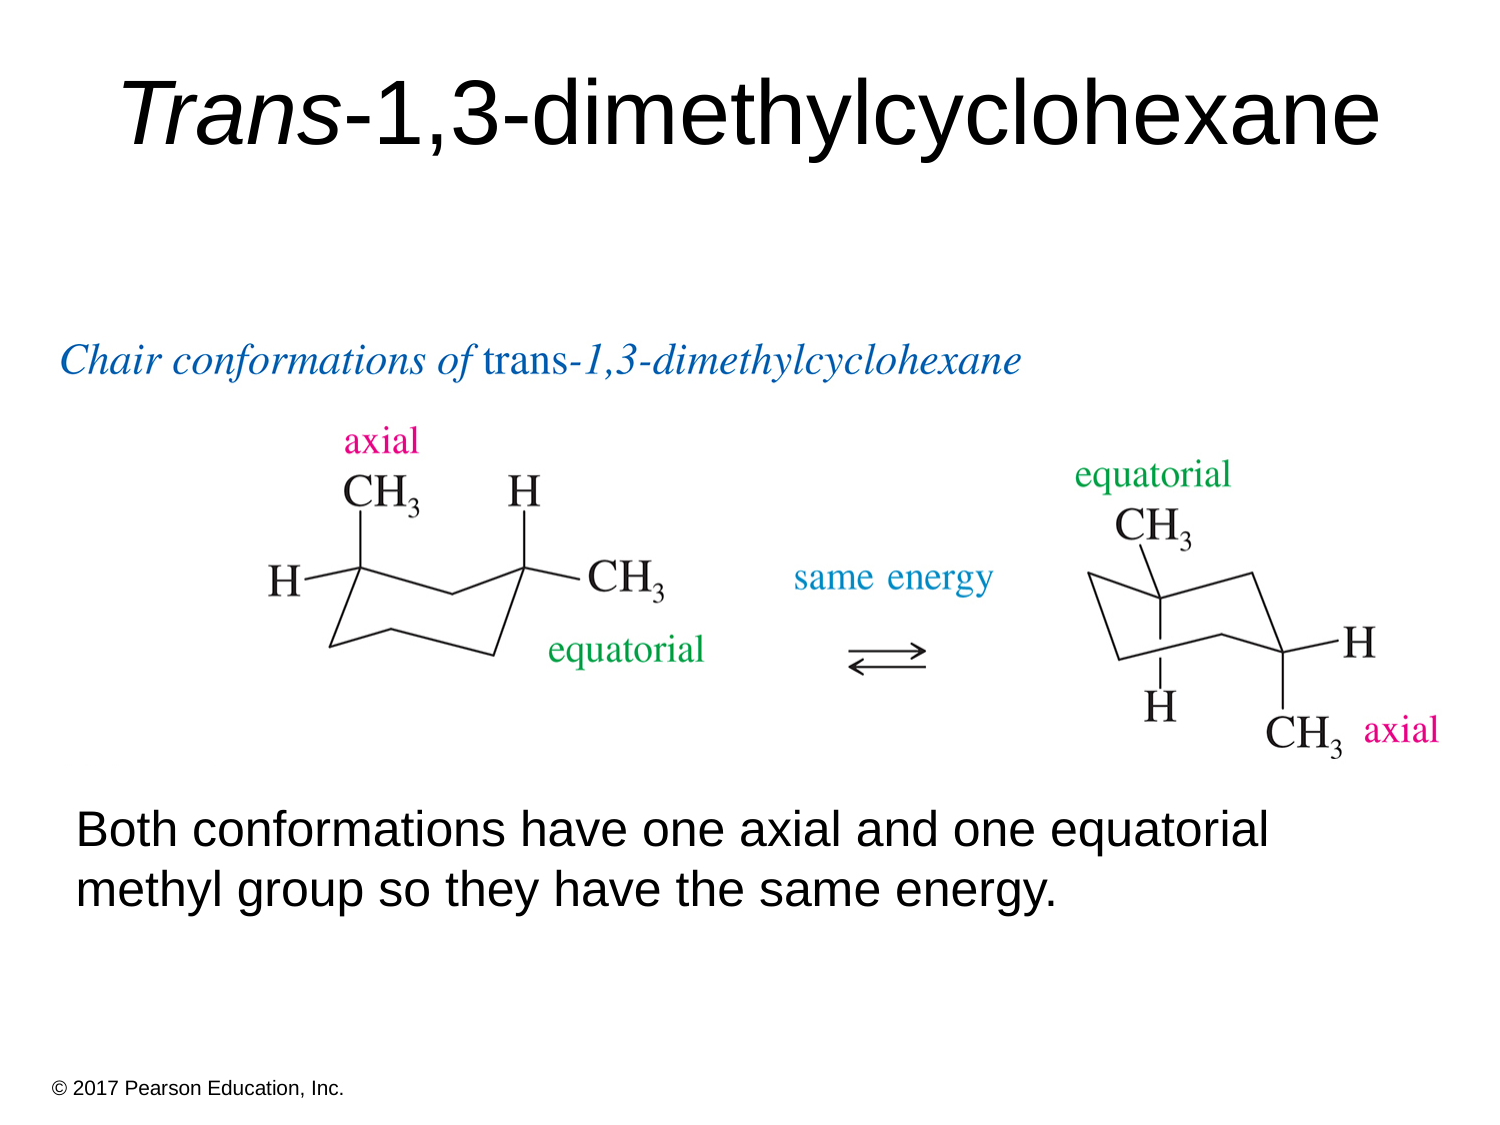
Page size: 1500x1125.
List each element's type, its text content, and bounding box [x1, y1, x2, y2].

list Both conformations have one axial and one equatorial methyl group so they have the same energy. [60, 789, 1398, 926]
title Trans-1,3-dimethylcyclohexane [75, 45, 1425, 277]
picture [49, 332, 1451, 767]
